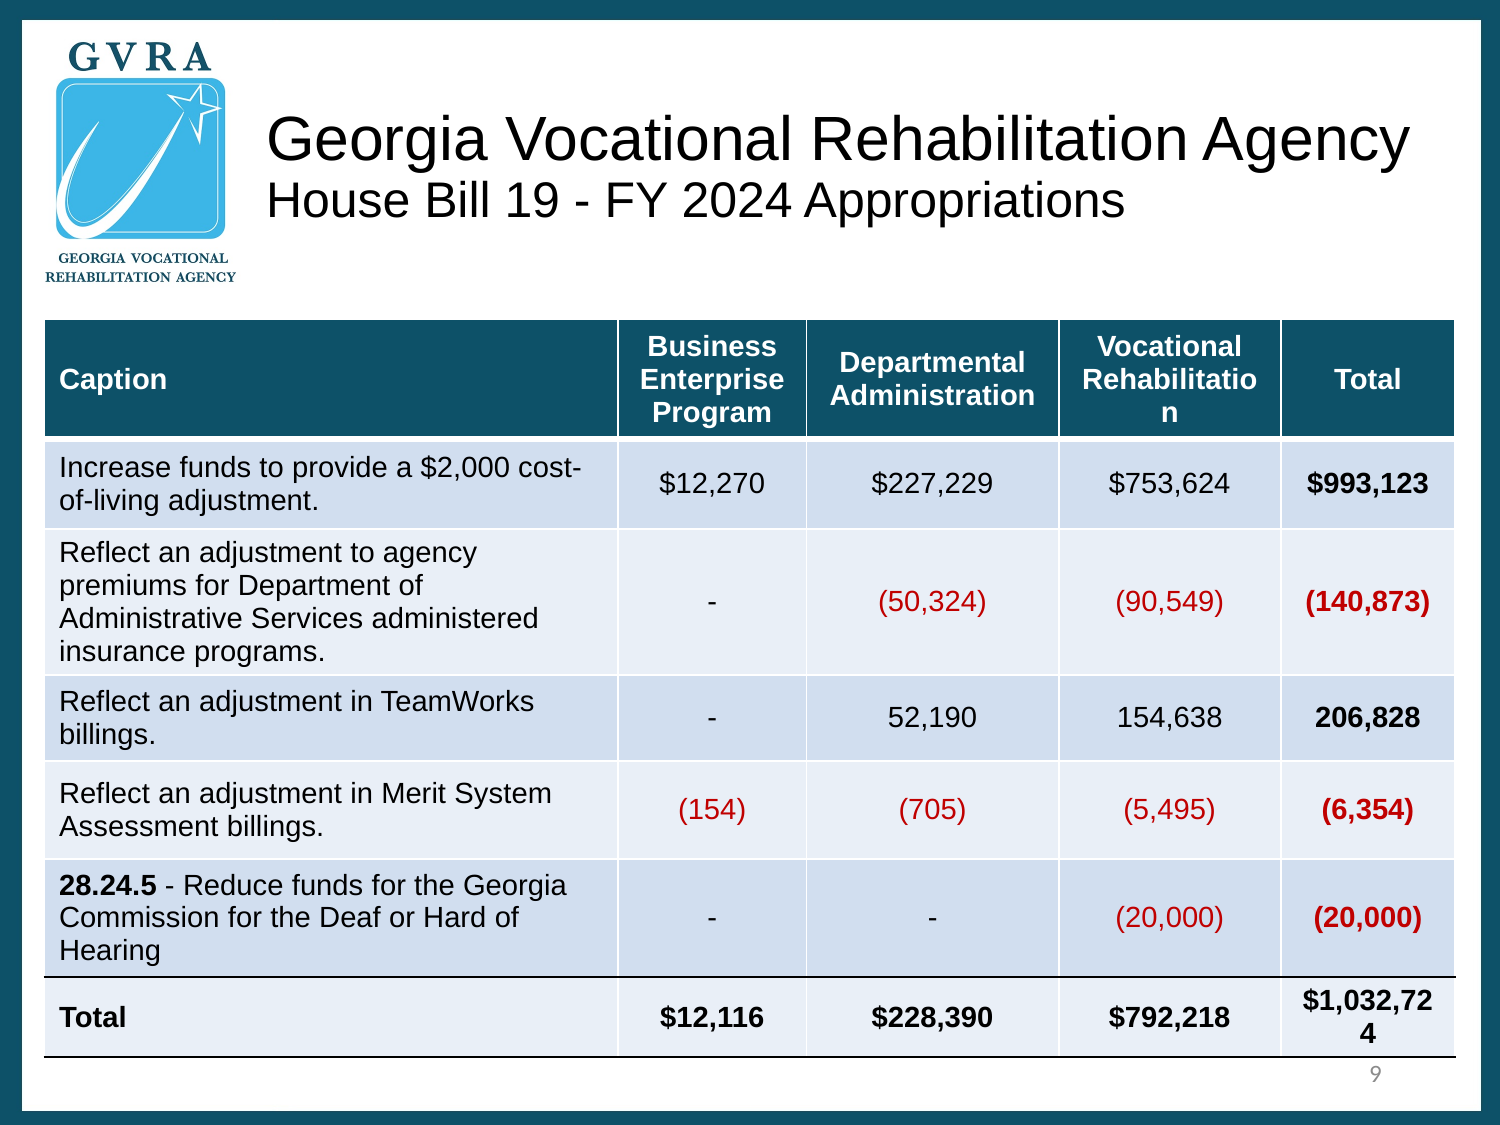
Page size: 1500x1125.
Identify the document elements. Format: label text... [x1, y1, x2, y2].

picture [0, 0, 1500, 1125]
table_cell Total [45, 978, 617, 1056]
table_cell $228,390 [807, 978, 1058, 1056]
table_cell - [619, 530, 806, 674]
table_cell (90,549) [1060, 530, 1280, 674]
title Georgia Vocational Rehabilitation Agency House Bill 19 - FY 2024 Appropriations [250, 93, 1477, 242]
table_cell Reflect an adjustment in TeamWorks billings. [45, 676, 617, 760]
table_cell $12,116 [619, 978, 806, 1056]
table_cell Increase funds to provide a $2,000 cost-of-living adjustment. [45, 442, 617, 528]
slide_number 9 [1059, 1058, 1397, 1103]
table_cell - [619, 676, 806, 760]
table_cell (140,873) [1282, 530, 1454, 674]
table_header Caption [45, 320, 617, 436]
table_cell $227,229 [807, 442, 1058, 528]
table_cell Reflect an adjustment in Merit System Assessment billings. [45, 762, 617, 858]
table_cell 28.24.5 - Reduce funds for the Georgia Commission for the Deaf or Hard of Hearing [45, 860, 617, 976]
table_cell (20,000) [1060, 860, 1280, 976]
table_cell (6,354) [1282, 762, 1454, 858]
table_cell - [619, 860, 806, 976]
table_header Business Enterprise Program [619, 320, 806, 436]
table_cell $753,624 [1060, 442, 1280, 528]
table_cell $993,123 [1282, 442, 1454, 528]
table_header Departmental Administration [807, 320, 1058, 436]
table_cell (20,000) [1282, 860, 1454, 976]
table_cell $1,032,724 [1282, 978, 1454, 1056]
table_cell $12,270 [619, 442, 806, 528]
table_cell (154) [619, 762, 806, 858]
table_cell 206,828 [1282, 676, 1454, 760]
table_header Vocational Rehabilitation [1060, 320, 1280, 436]
table_cell - [807, 860, 1058, 976]
table_header Total [1282, 320, 1454, 436]
table_cell Reflect an adjustment to agency premiums for Department of Administrative Services administered insurance programs. [45, 530, 617, 674]
table_cell $792,218 [1060, 978, 1280, 1056]
table_cell (5,495) [1060, 762, 1280, 858]
table_cell (705) [807, 762, 1058, 858]
table_cell 154,638 [1060, 676, 1280, 760]
table_cell (50,324) [807, 530, 1058, 674]
table_cell 52,190 [807, 676, 1058, 760]
